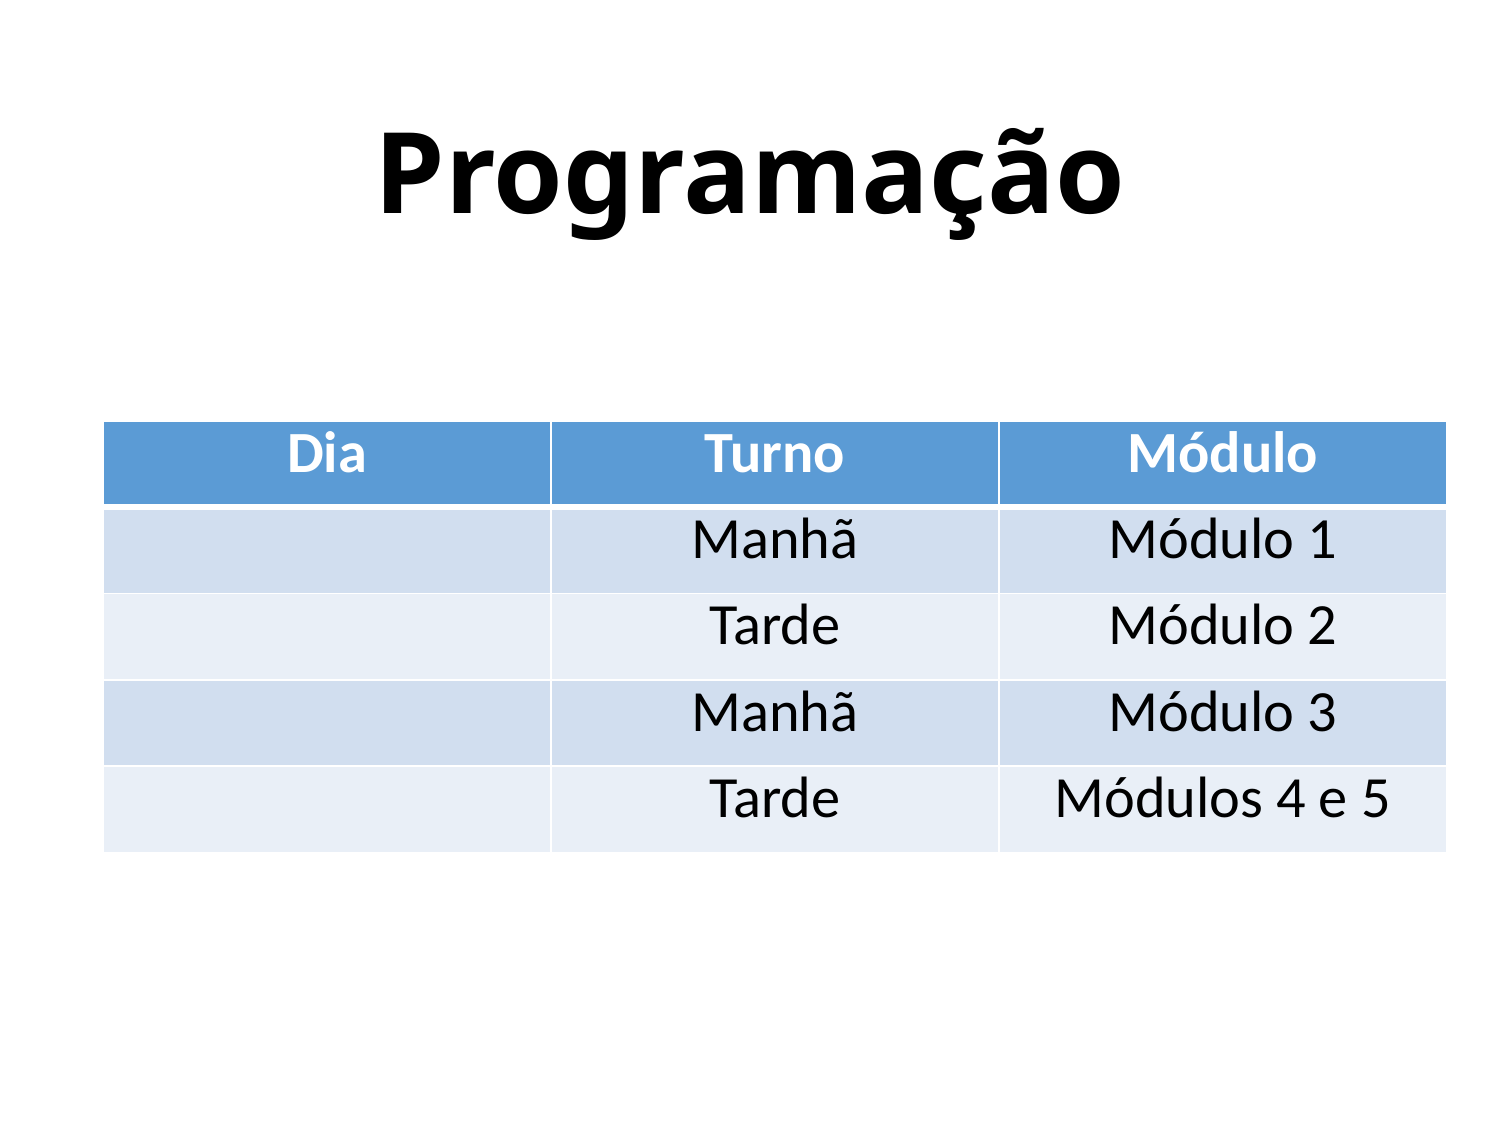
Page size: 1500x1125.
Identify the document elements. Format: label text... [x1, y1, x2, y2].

table_header Módulo [1000, 422, 1446, 504]
table_cell Tarde [552, 594, 998, 679]
table_cell Módulos 4 e 5 [1000, 767, 1446, 852]
table_header Turno [552, 422, 998, 504]
table_cell Módulo 1 [1000, 510, 1446, 593]
table_cell Manhã [552, 681, 998, 765]
text_box Programação [103, 59, 1397, 278]
table_cell [104, 767, 550, 852]
table_cell Módulo 2 [1000, 594, 1446, 679]
table_cell [104, 510, 550, 593]
table_cell [104, 681, 550, 765]
table_cell [104, 594, 550, 679]
table_header Dia [104, 422, 550, 504]
table_cell Tarde [552, 767, 998, 852]
table_cell Manhã [552, 510, 998, 593]
table_cell Módulo 3 [1000, 681, 1446, 765]
